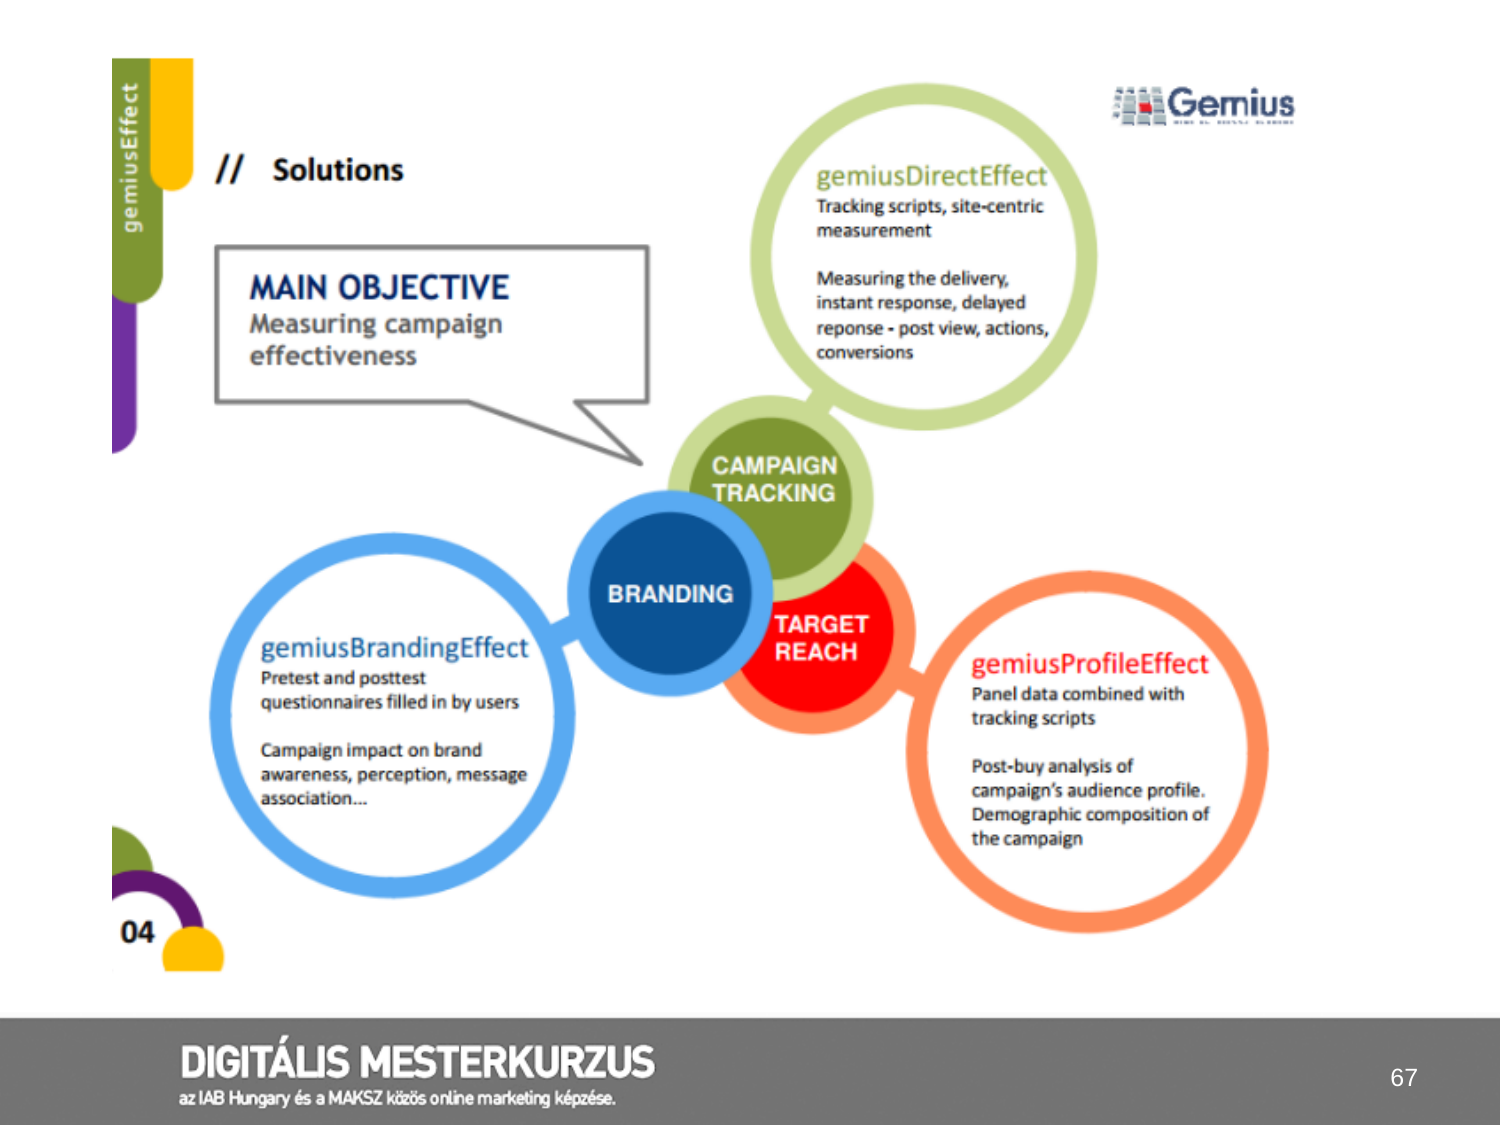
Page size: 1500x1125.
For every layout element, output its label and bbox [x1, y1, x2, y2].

picture [0, 1012, 1500, 1125]
picture [112, 25, 1388, 976]
